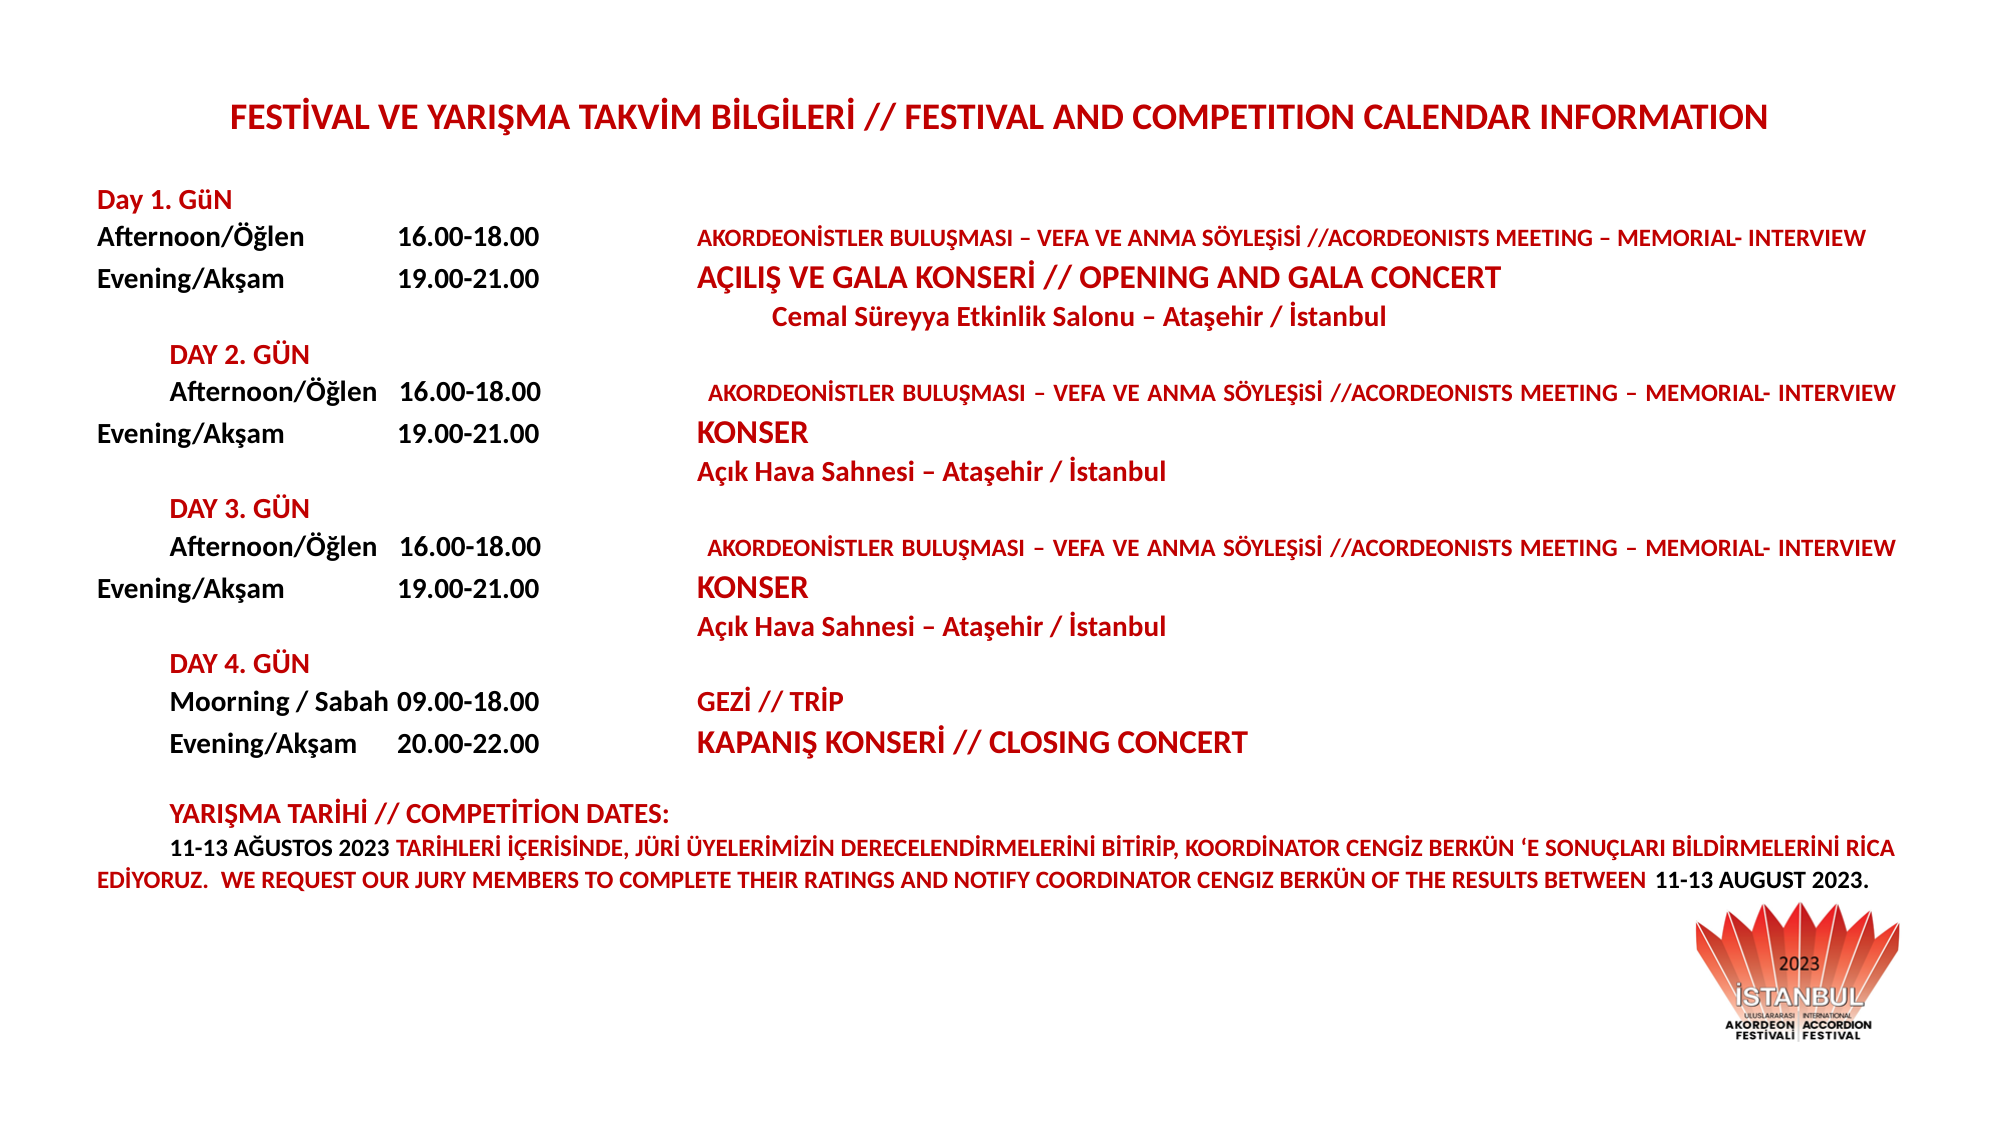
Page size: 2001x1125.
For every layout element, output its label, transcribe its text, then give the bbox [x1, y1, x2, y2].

text_box FESTİVAL VE YARIŞMA TAKVİM BİLGİLERİ // FESTIVAL AND COMPETITION CALENDAR INFORMATION [0, 84, 2000, 145]
picture [1685, 898, 1914, 1042]
text_box Day 1. GüN Afternoon/Öğlen 16.00-18.00 AKORDEONİSTLER BULUŞMASI – VEFA VE ANMA SÖYLEŞiSİ //ACORDEONISTS MEETING – MEMORIAL- INTERVIEW Evening/Akşam 19.00-21.00 AÇILIŞ VE GALA KONSERİ // OPENING AND GALA CONCERT Cemal Süreyya Etkinlik Salonu – Ataşehir / İstanbul DAY 2. GÜN Afternoon/Öğlen 16.00-18.00 AKORDEONİSTLER BULUŞMASI – VEFA VE ANMA SÖYLEŞiSİ //ACORDEONISTS MEETING – MEMORIAL- INTERVIEW Evening/Akşam 19.00-21.00 KONSER Açık Hava Sahnesi – Ataşehir / İstanbul DAY 3. GÜN Afternoon/Öğlen 16.00-18.00 AKORDEONİSTLER BULUŞMASI – VEFA VE ANMA SÖYLEŞiSİ //ACORDEONISTS MEETING – MEMORIAL- INTERVIEW Evening/Akşam 19.00-21.00 KONSER Açık Hava Sahnesi – Ataşehir / İstanbul DAY 4. GÜN Moorning / Sabah 09.00-18.00 GEZİ // TRİP Evening/Akşam 20.00-22.00 KAPANIŞ KONSERİ // CLOSING CONCERT YARIŞMA TARİHİ // COMPETİTİON DATES: 11-13 AĞUSTOS 2023 TARİHLERİ İÇERİSİNDE, JÜRİ ÜYELERİMİZİN DERECELENDİRMELERİNİ BİTİRİP, KOORDİNATOR CENGİZ BERKÜN ‘E SONUÇLARI BİLDİRMELERİNİ RİCA EDİYORUZ. WE REQUEST OUR JURY MEMBERS TO COMPLETE THEIR RATINGS AND NOTIFY COORDINATOR CENGIZ BERKÜN OF THE RESULTS BETWEEN 11-13 AUGUST 2023. [82, 170, 1914, 901]
